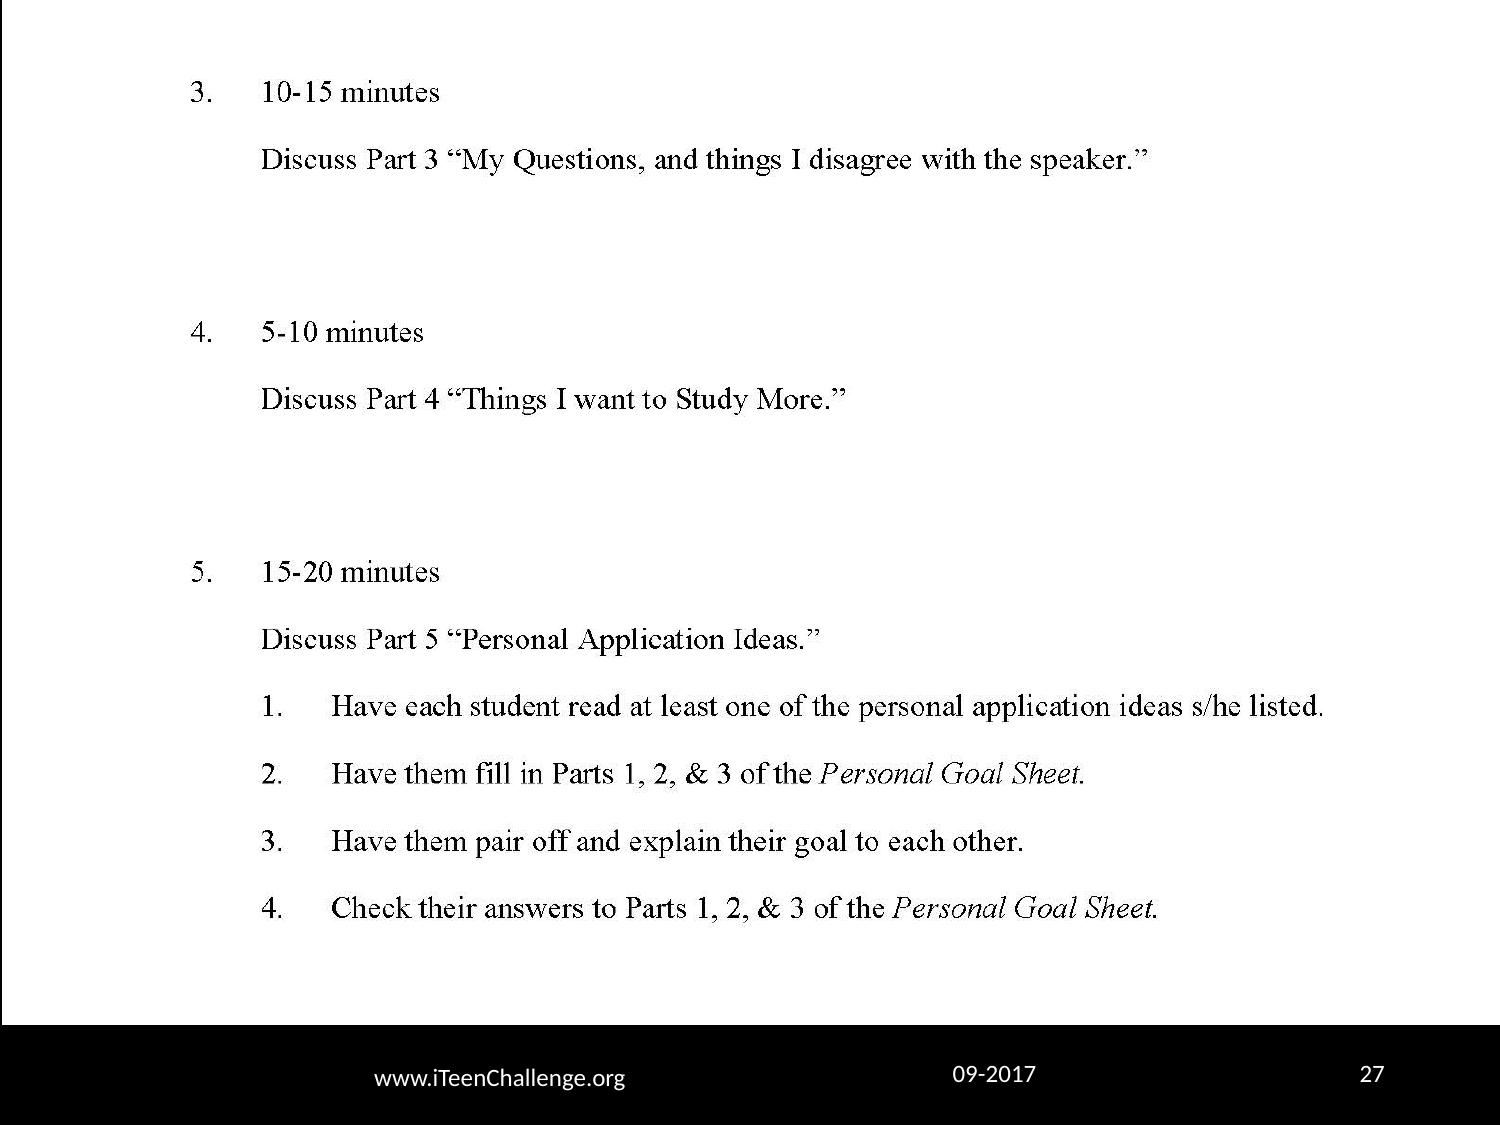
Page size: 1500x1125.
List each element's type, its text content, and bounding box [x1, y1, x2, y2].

footer www.iTeenChallenge.org [99, 1050, 900, 1103]
slide_number 09-2017 [937, 1042, 1188, 1103]
slide_number 27 [1237, 1042, 1400, 1103]
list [1, 0, 1500, 1026]
